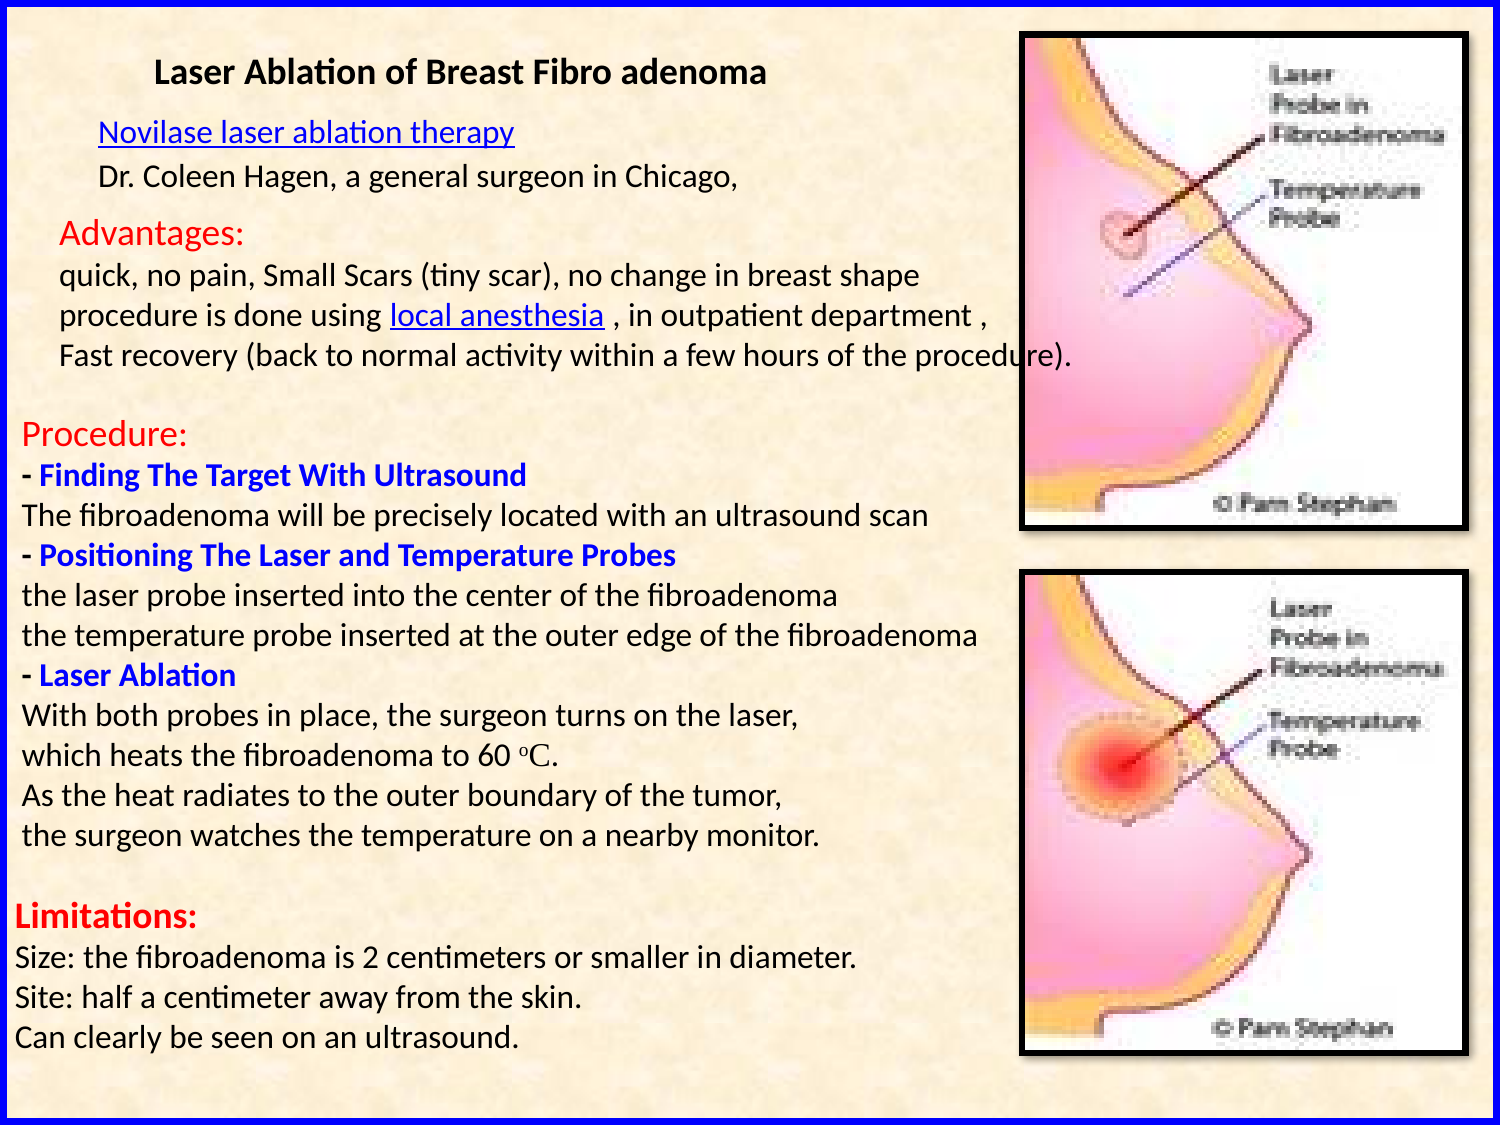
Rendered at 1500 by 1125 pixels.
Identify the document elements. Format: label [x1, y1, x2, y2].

text_box [0, 0, 1500, 1125]
picture [1024, 574, 1463, 1051]
picture [1024, 37, 1463, 526]
